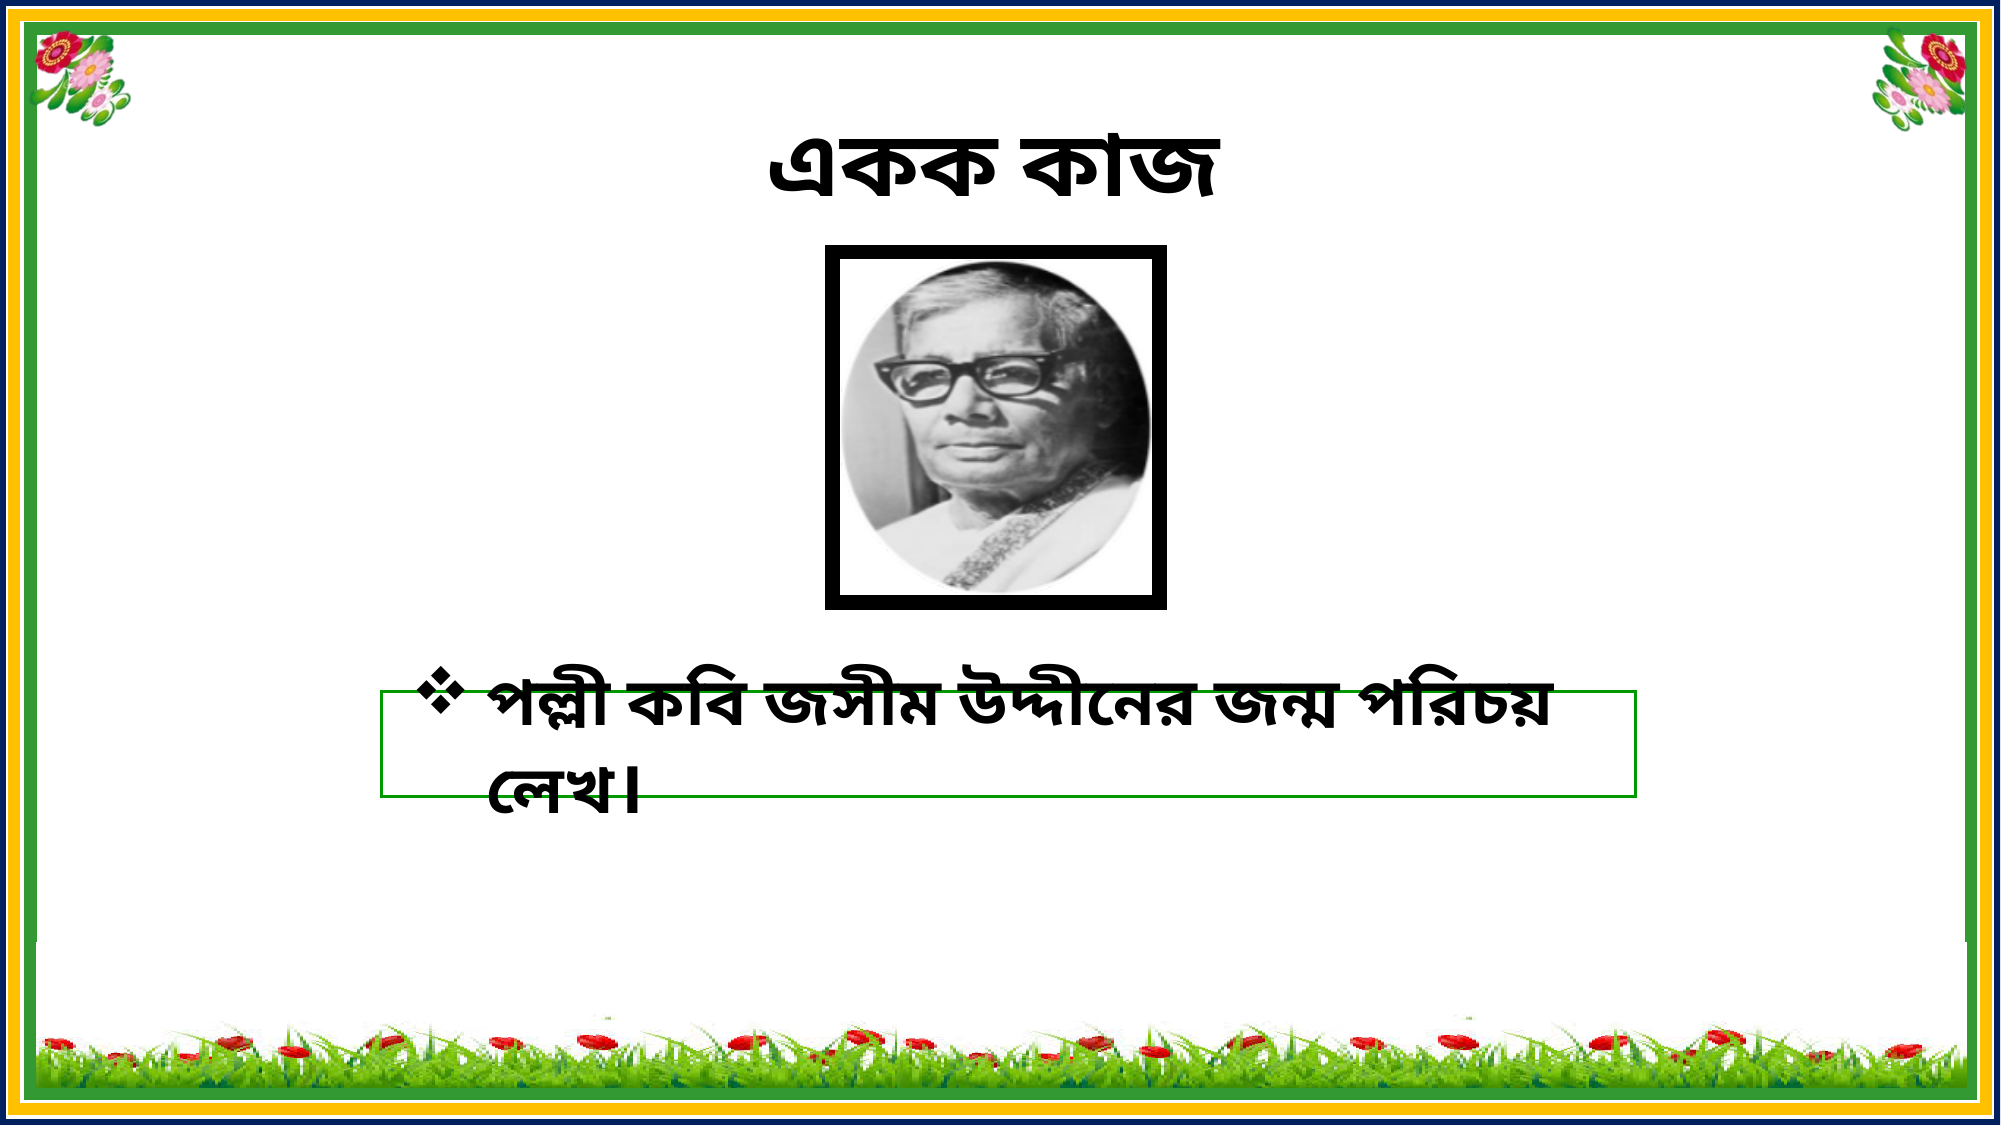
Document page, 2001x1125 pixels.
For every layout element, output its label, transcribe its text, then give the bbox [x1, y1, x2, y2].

picture [1838, 0, 2000, 162]
text_box পল্লী কবি জসীম উদ্দীনের জন্ম পরিচয় লেখ। [380, 690, 1637, 797]
picture [1, 0, 160, 157]
picture [839, 259, 1153, 596]
text_box একক কাজ [748, 97, 1239, 223]
picture [36, 942, 1967, 1088]
